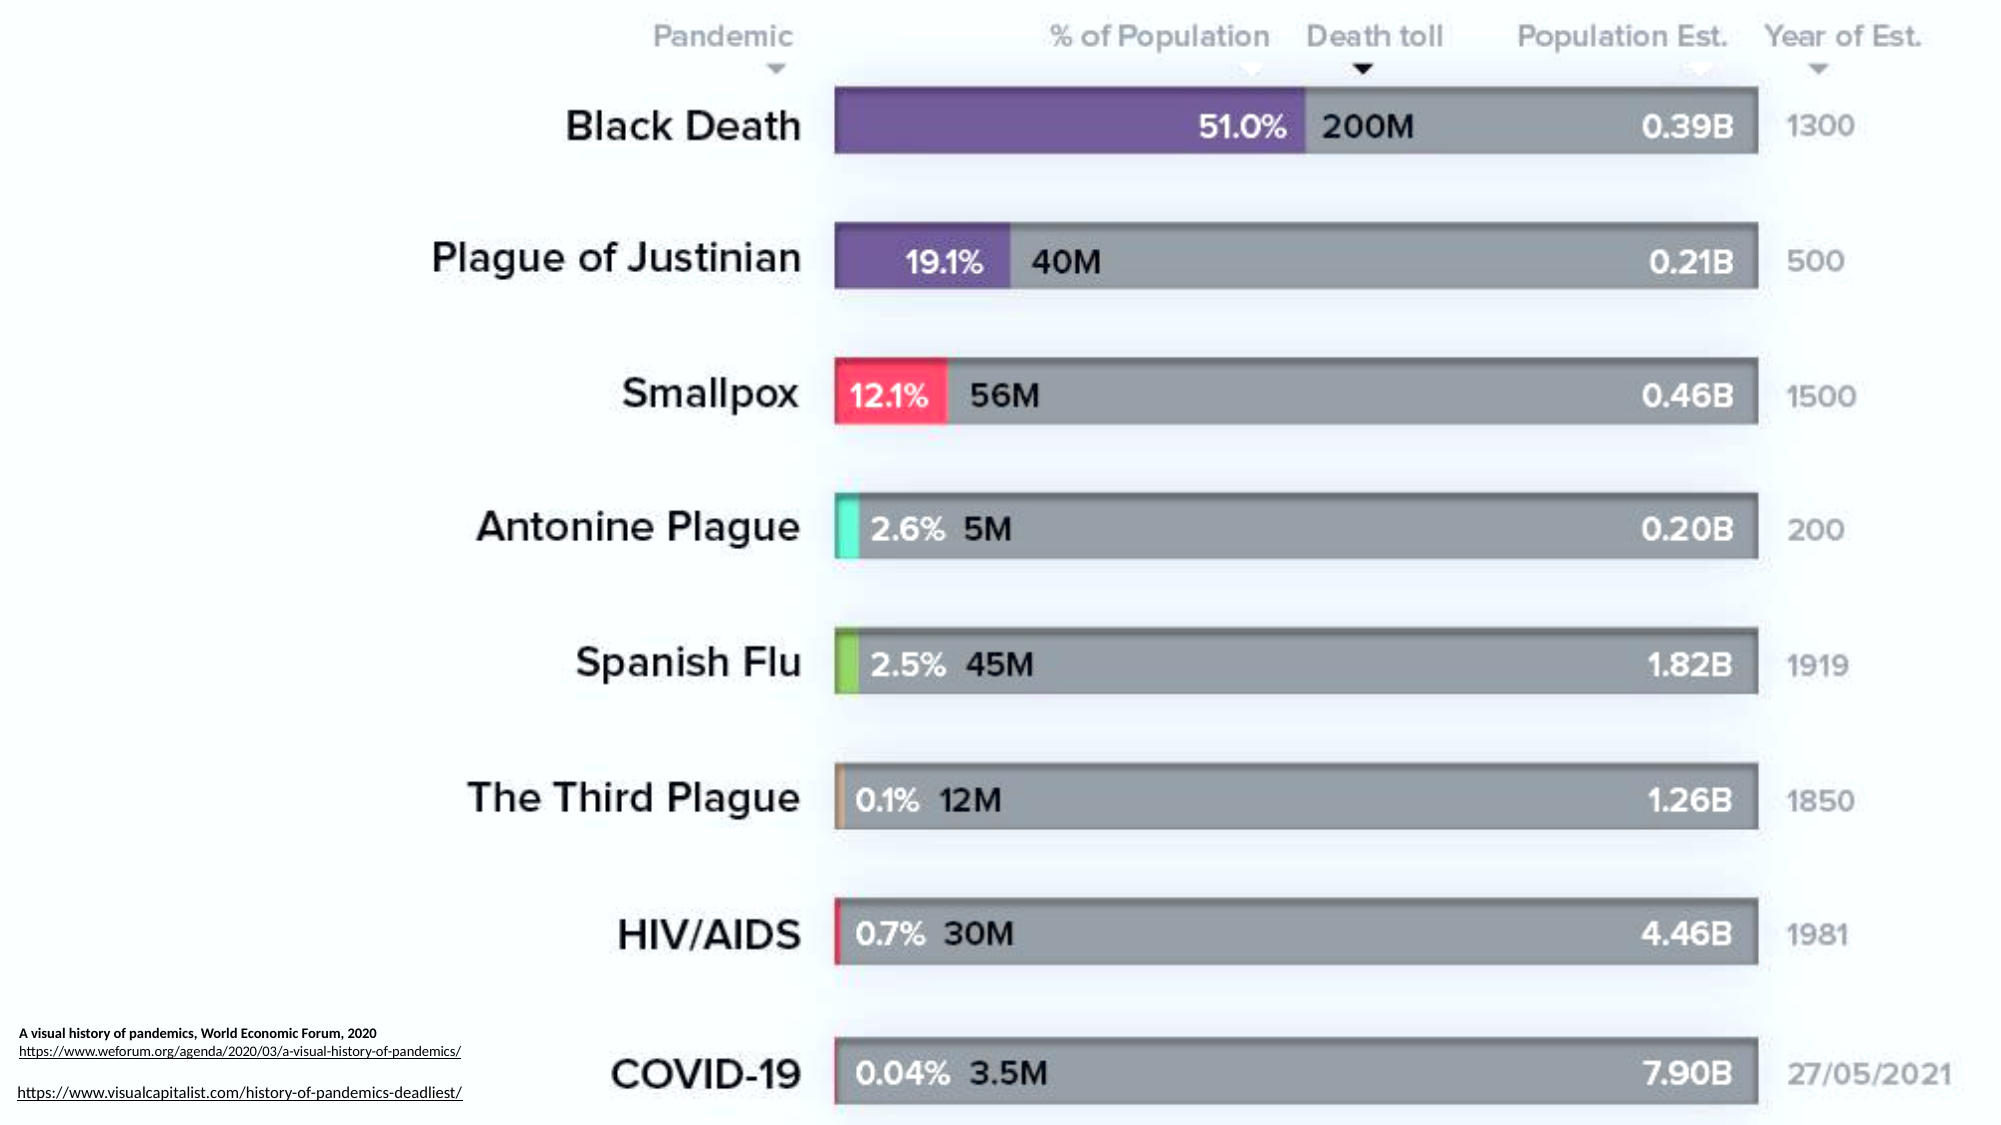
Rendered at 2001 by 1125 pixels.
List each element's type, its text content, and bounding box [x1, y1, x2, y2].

picture [387, 0, 1998, 1125]
text_box A visual history of pandemics, World Economic Forum, 2020 https://www.weforum.org/agenda/2020/03/a-visual-history-of-pandemics/ [4, 1016, 387, 1067]
text_box https://www.visualcapitalist.com/history-of-pandemics-deadliest/ [2, 1074, 387, 1110]
